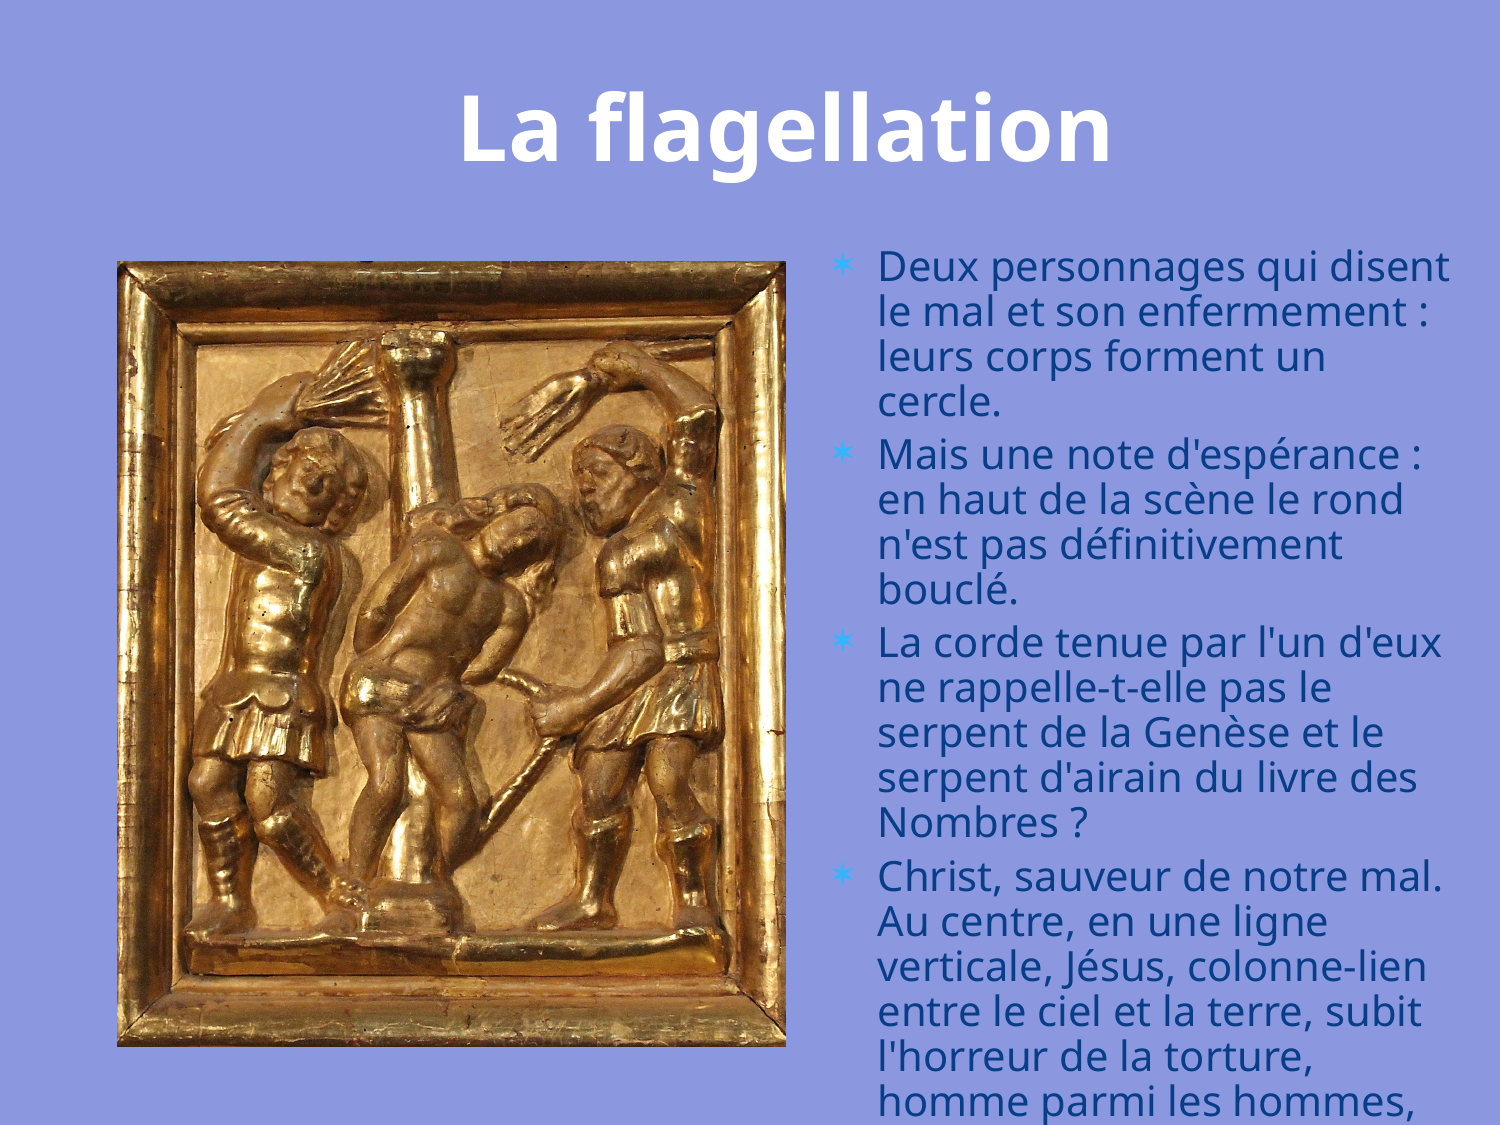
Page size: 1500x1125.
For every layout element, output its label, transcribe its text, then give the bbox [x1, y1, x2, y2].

picture [117, 261, 786, 1048]
list Deux personnages qui disent le mal et son enfermement : leurs corps forment un cercle. Mais une note d'espérance : en haut de la scène le rond n'est pas définitivement bouclé. La corde tenue par l'un d'eux ne rappelle-t-elle pas le serpent de la Genèse et le serpent d'airain du livre des Nombres ? Christ, sauveur de notre mal. Au centre, en une ligne verticale, Jésus, colonne-lien entre le ciel et la terre, subit l'horreur de la torture, homme parmi les hommes, aux mains des hommes... [817, 237, 1471, 1071]
title La flagellation [152, 31, 1420, 219]
